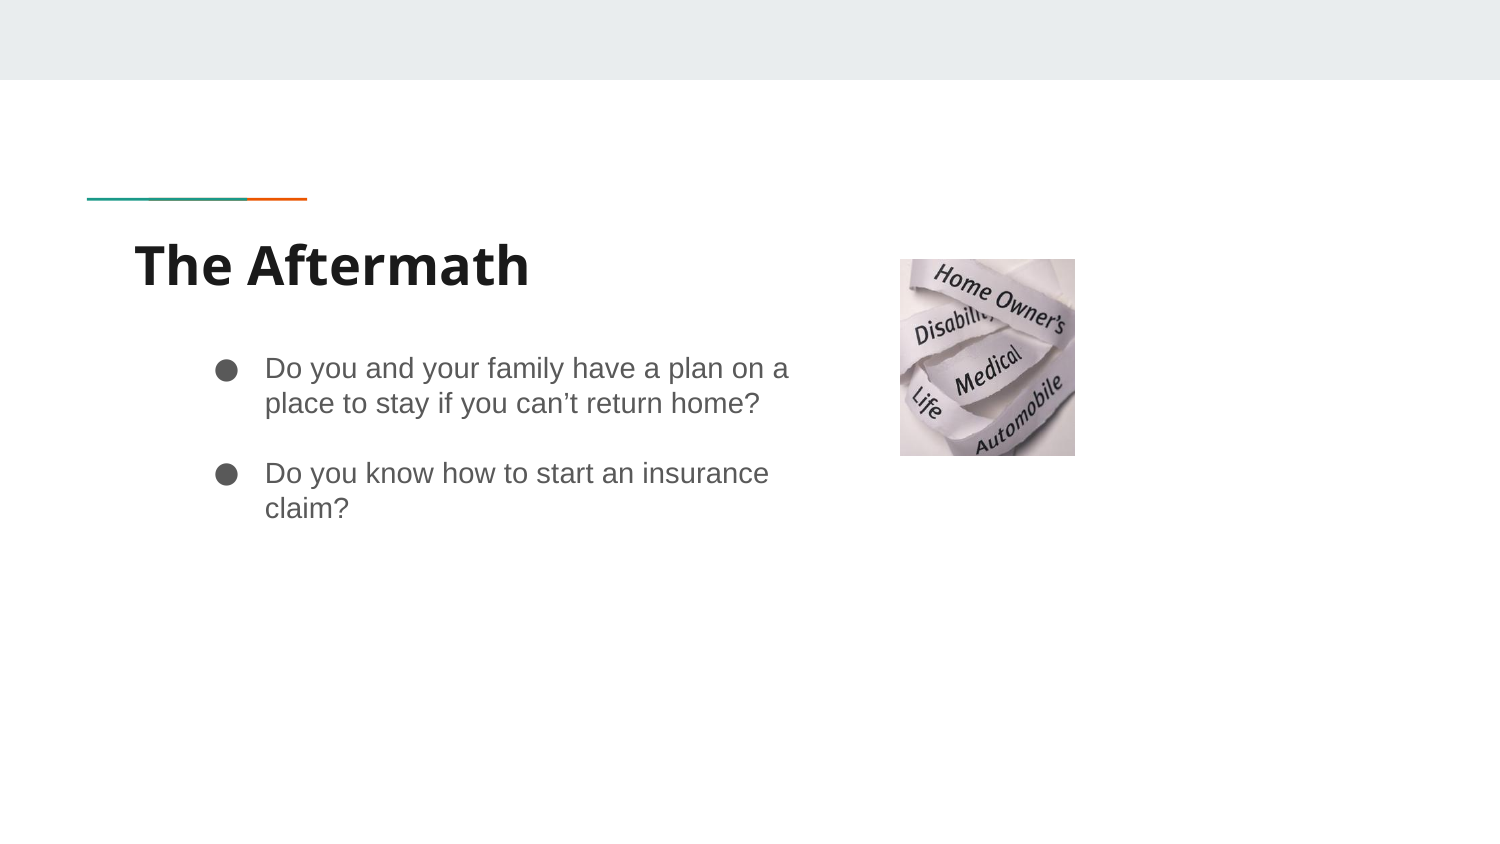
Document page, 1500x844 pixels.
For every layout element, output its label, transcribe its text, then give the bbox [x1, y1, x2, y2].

picture [899, 259, 1076, 456]
title The Aftermath [119, 216, 1381, 305]
list Do you and your family have a plan on a place to stay if you can’t return home? Do you know how to start an insurance claim? [174, 334, 808, 706]
